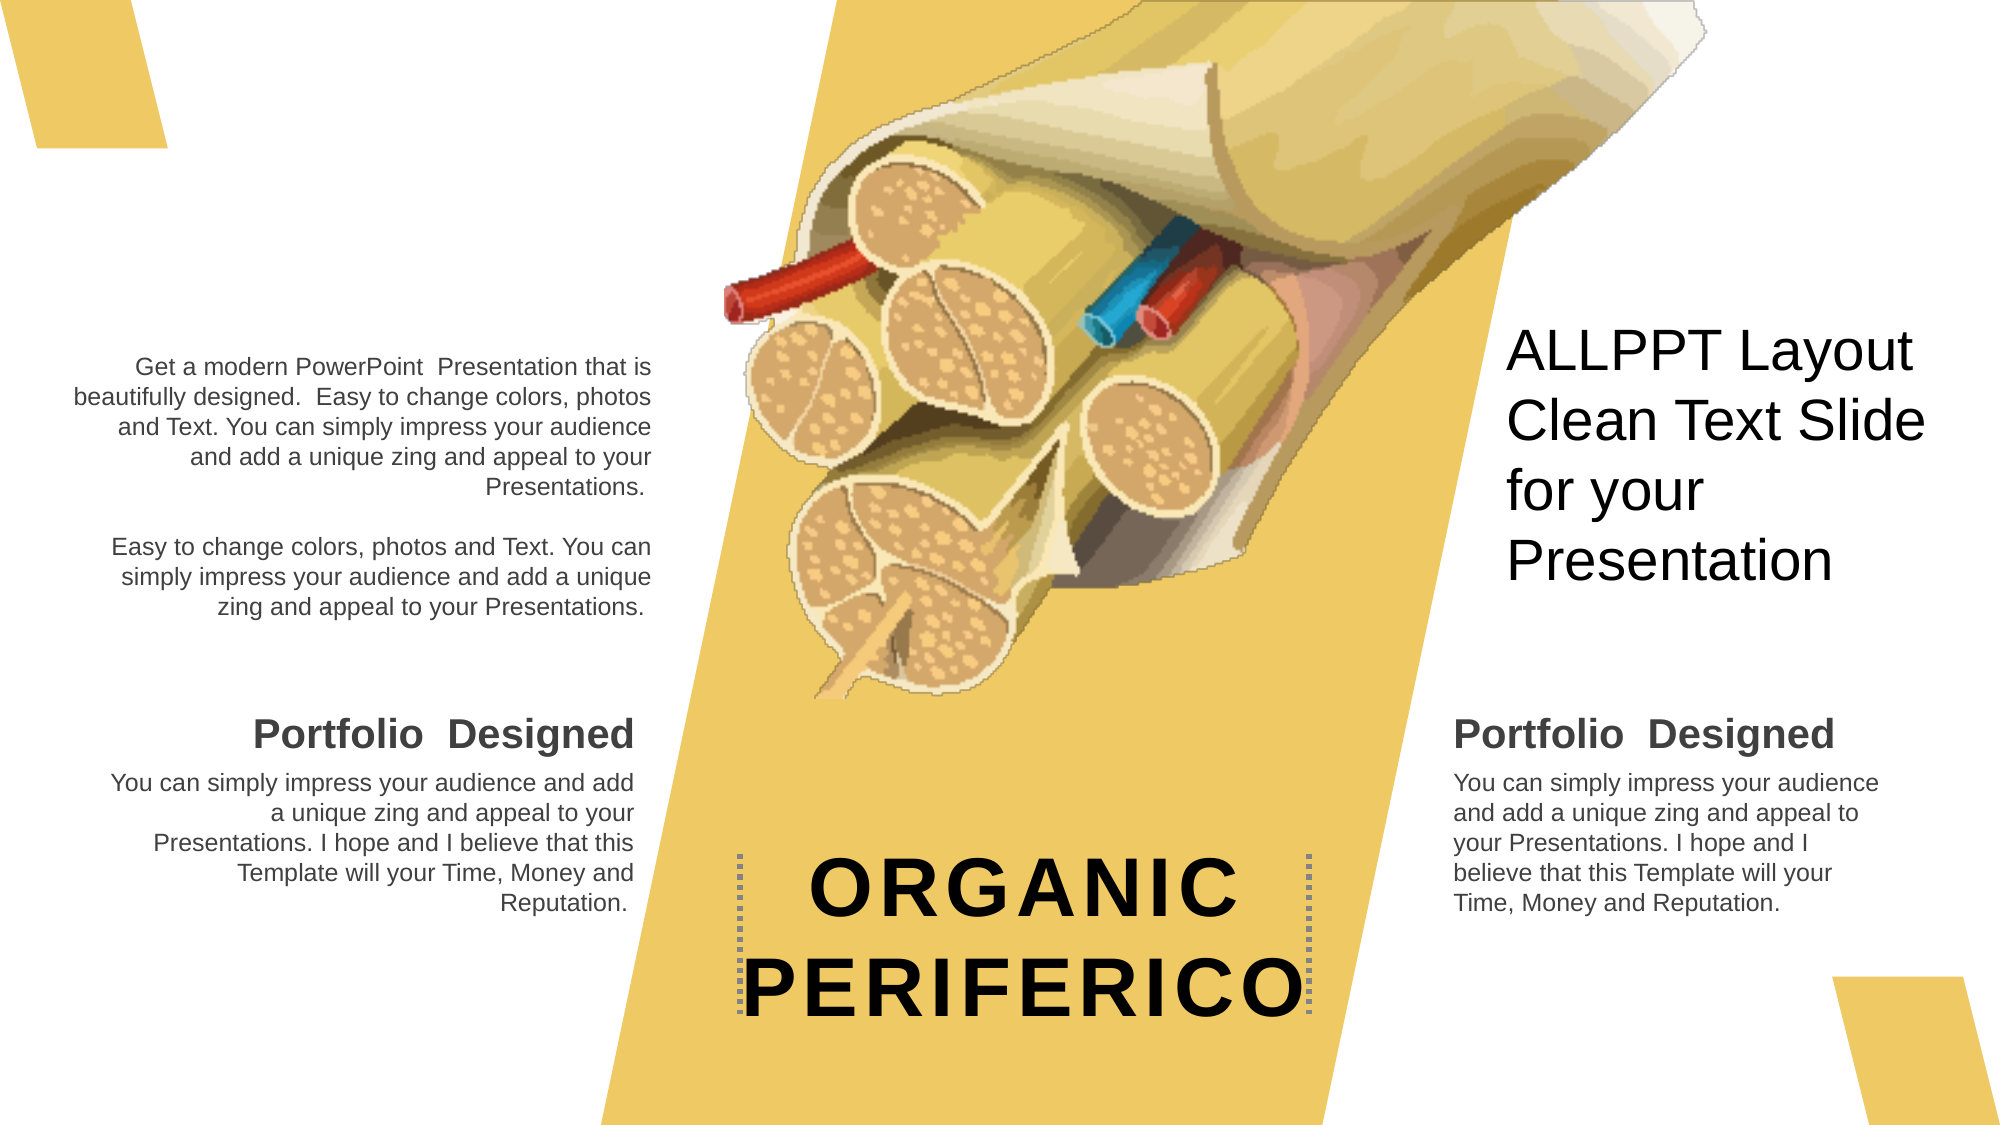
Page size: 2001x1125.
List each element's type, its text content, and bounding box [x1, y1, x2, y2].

picture [724, 0, 1710, 699]
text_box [88, 699, 651, 896]
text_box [1438, 699, 1899, 896]
text_box ALLPPT Layout Clean Text Slide for your Presentation [1710, 304, 2000, 600]
text_box Get a modern PowerPoint Presentation that is beautifully designed. Easy to change colors, photos and Text. You can simply impress your audience and add a unique zing and appeal to your Presentations. Easy to change colors, photos and Text. You can simply impress your audience and add a unique zing and appeal to your Presentations. [55, 343, 668, 628]
text_box ORGANIC PERIFERICO [724, 825, 1330, 1041]
